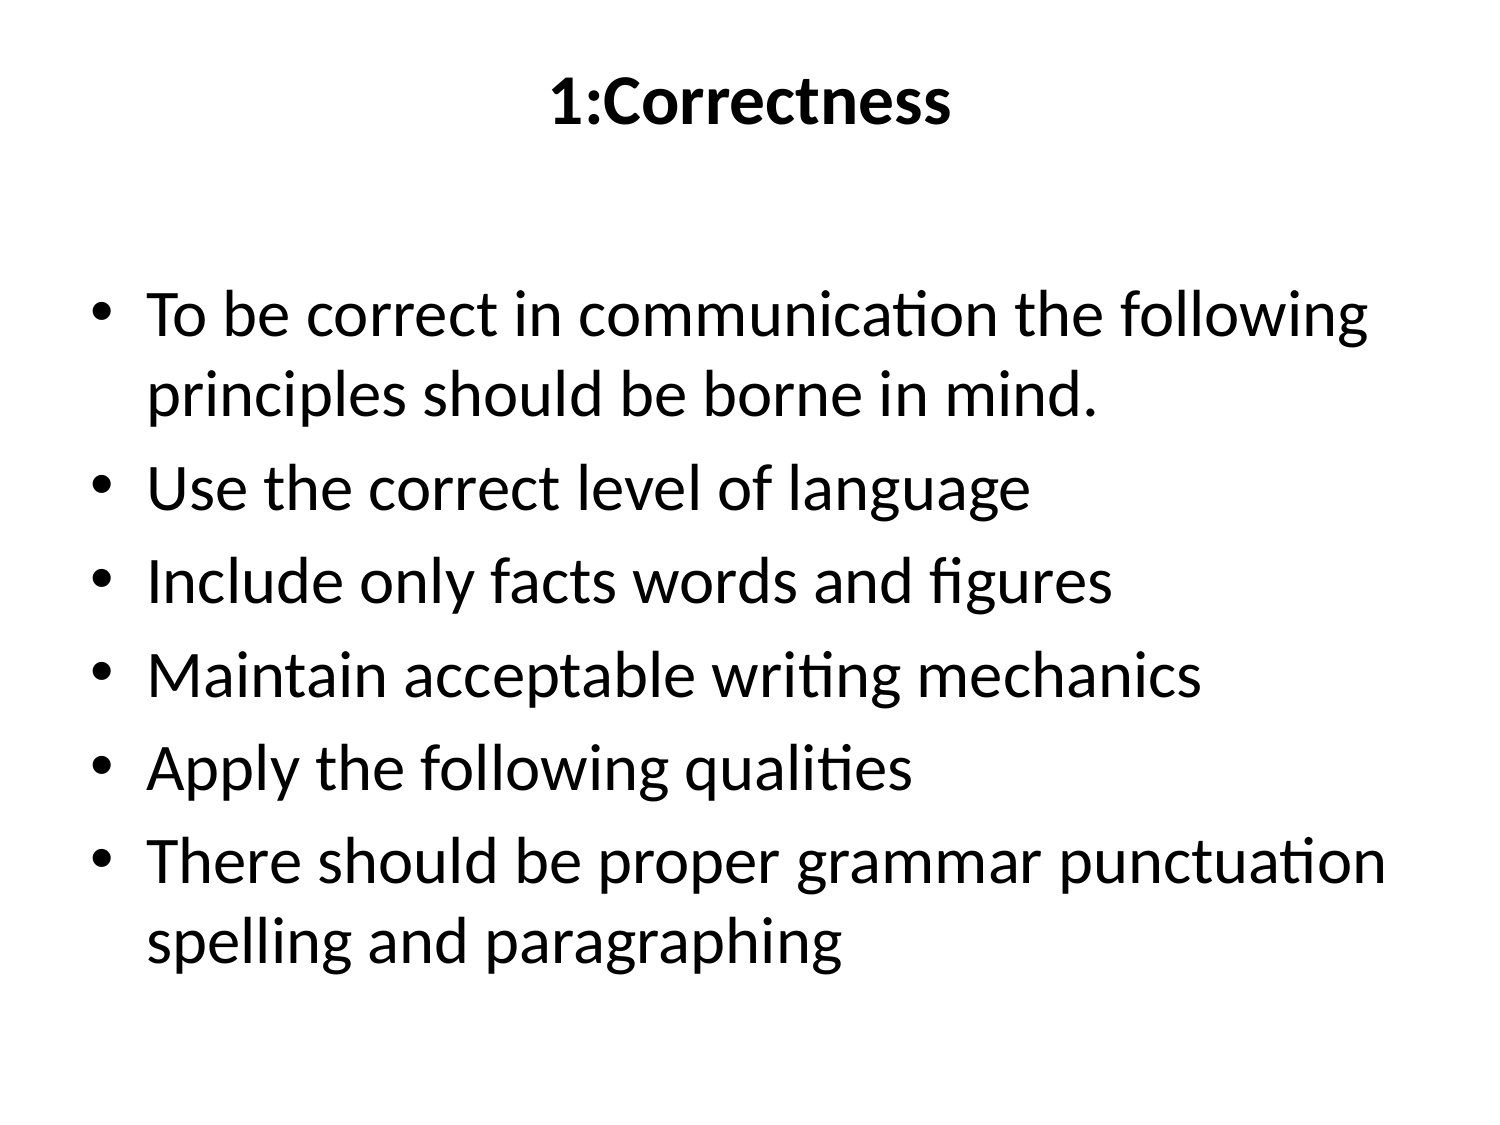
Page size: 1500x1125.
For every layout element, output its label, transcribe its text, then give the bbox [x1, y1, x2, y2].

title 1:Correctness [75, 45, 1425, 233]
list To be correct in communication the following principles should be borne in mind. Use the correct level of language Include only facts words and figures Maintain acceptable writing mechanics Apply the following qualities There should be proper grammar punctuation spelling and paragraphing [75, 262, 1425, 1005]
